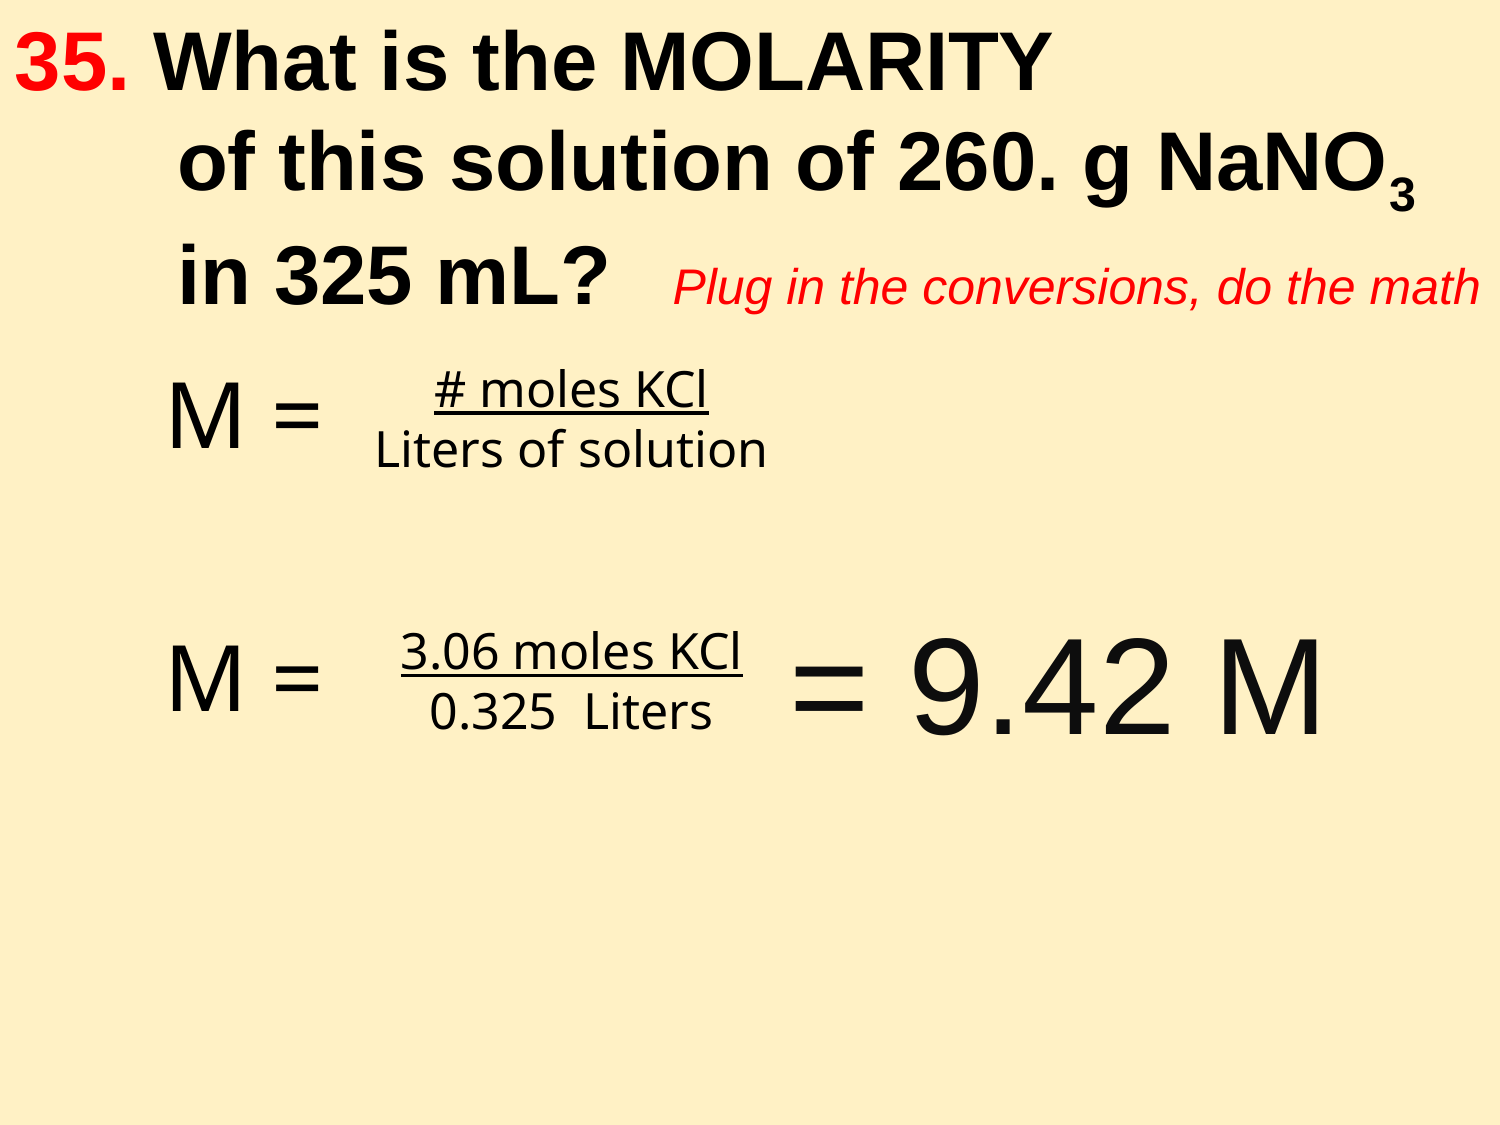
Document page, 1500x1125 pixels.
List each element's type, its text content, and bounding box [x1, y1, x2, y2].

text_box M = [149, 349, 352, 475]
text_box = 9.42 M [774, 589, 1488, 770]
text_box M = [149, 612, 352, 738]
text_box 35. What is the MOLARITY of this solution of 260. g NaNO3 in 325 mL? Plug in the conversions, do the math [0, 0, 1500, 493]
text_box # moles KCl Liters of solution [352, 349, 791, 485]
text_box 3.06 moles KCl 0.325 Liters [352, 612, 774, 748]
